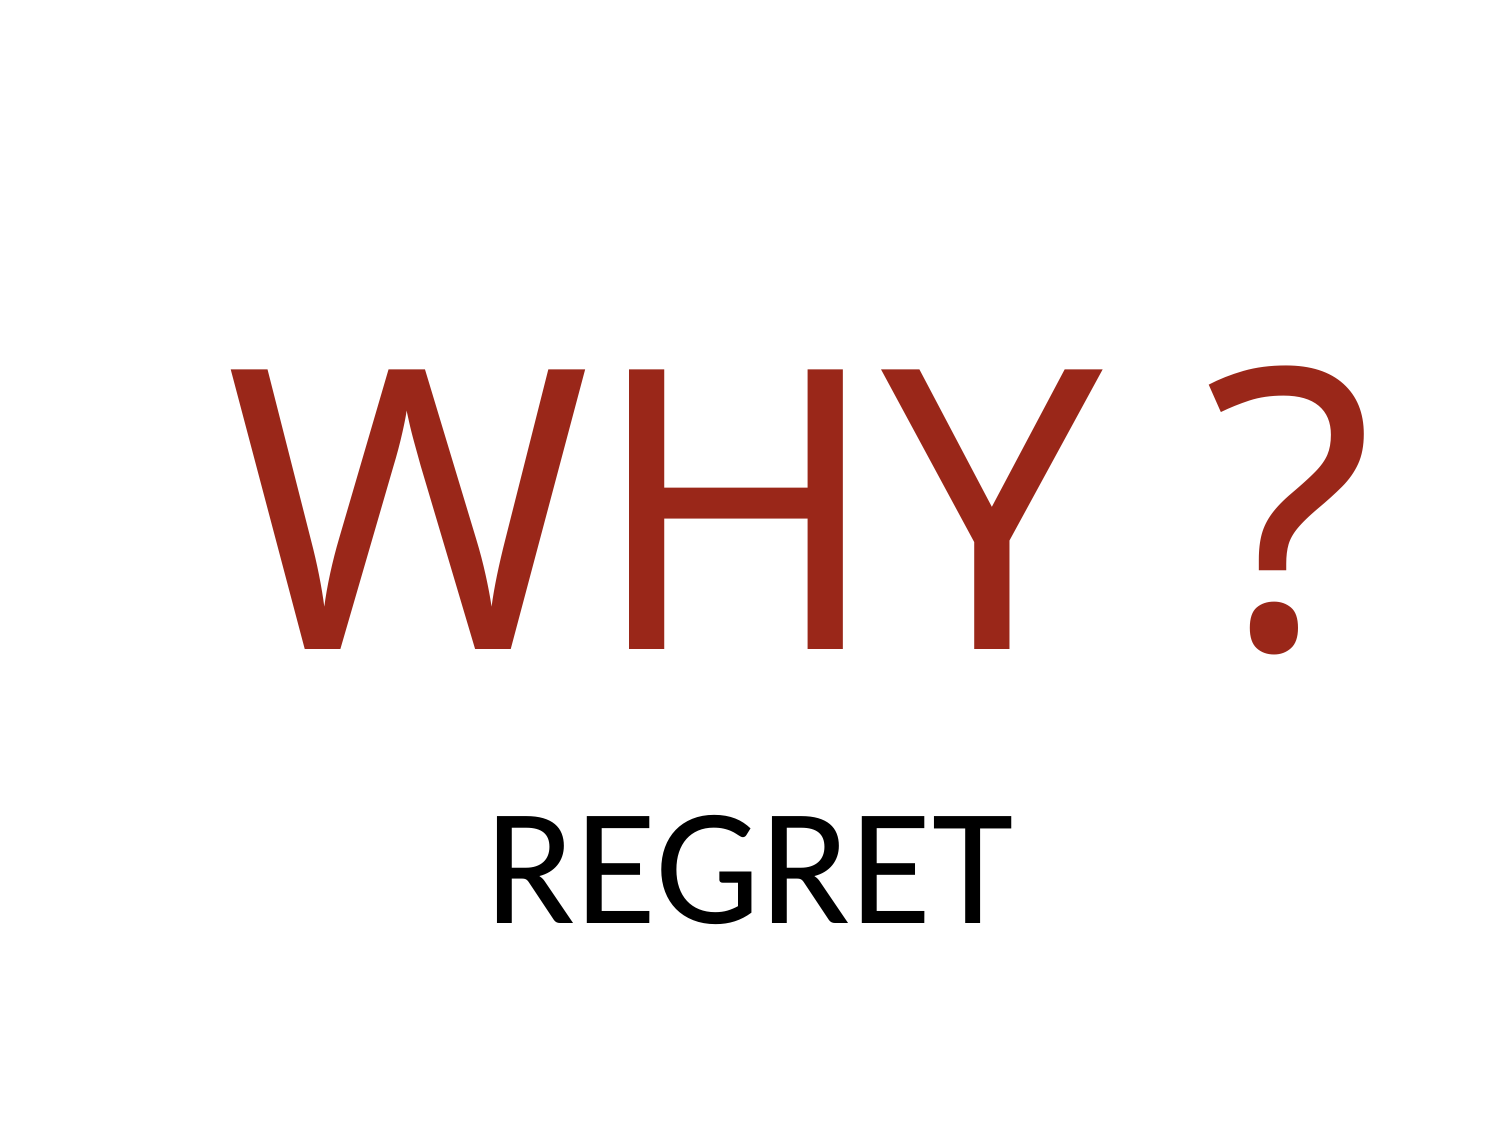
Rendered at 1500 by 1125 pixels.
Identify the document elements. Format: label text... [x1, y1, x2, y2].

title WHY ? [103, 253, 1397, 757]
list REGRET [103, 795, 1397, 1014]
